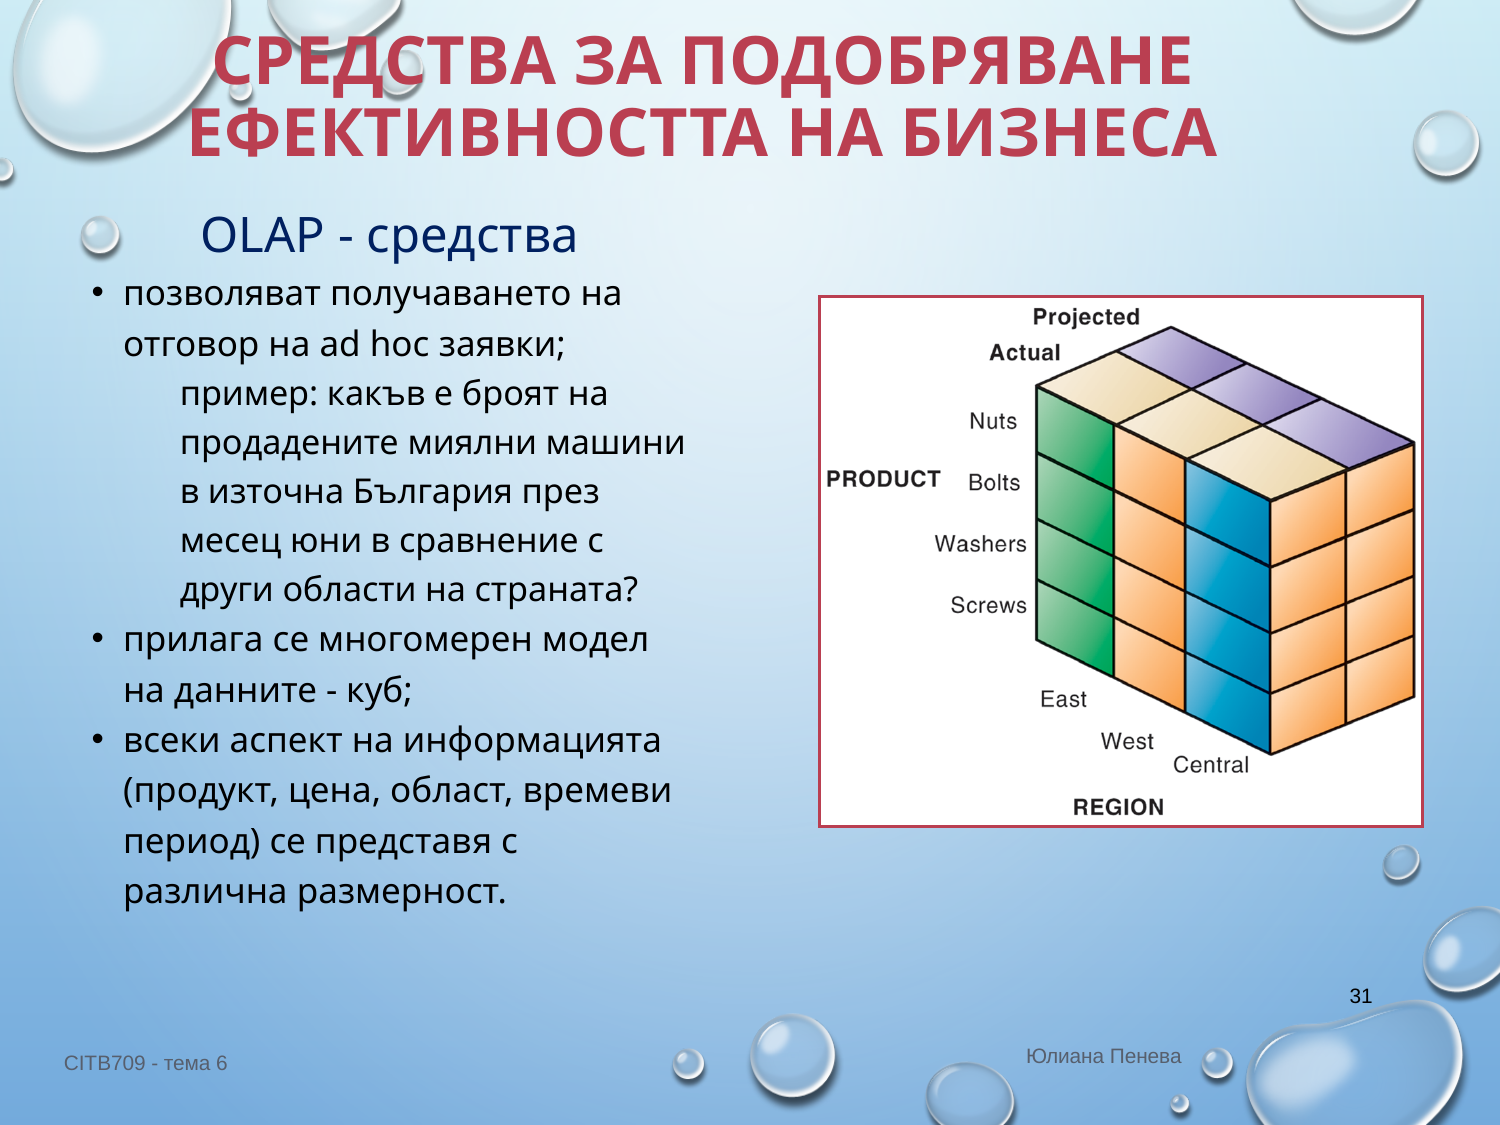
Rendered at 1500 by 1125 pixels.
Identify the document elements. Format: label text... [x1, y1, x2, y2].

slide_number Юлиана Пенева [859, 1025, 1197, 1085]
title Средства за подобряване ефективността на бизнеса [48, 0, 1357, 199]
list OLAP - средства позволяват получаването на отговор на ad hoc заявки; пример: какъв е броят на продадените миялни машини в източна България през месец юни в сравнение с други области на страната? прилага се многомерен модел на данните - куб; всеки аспект на информацията (продукт, цена, област, времеви период) се представя с различна размерност. [76, 184, 703, 1032]
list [820, 297, 1422, 826]
picture [0, 0, 1500, 1125]
slide_number 31 [1293, 965, 1388, 1025]
footer CITB709 - тема 6 [48, 1032, 870, 1092]
